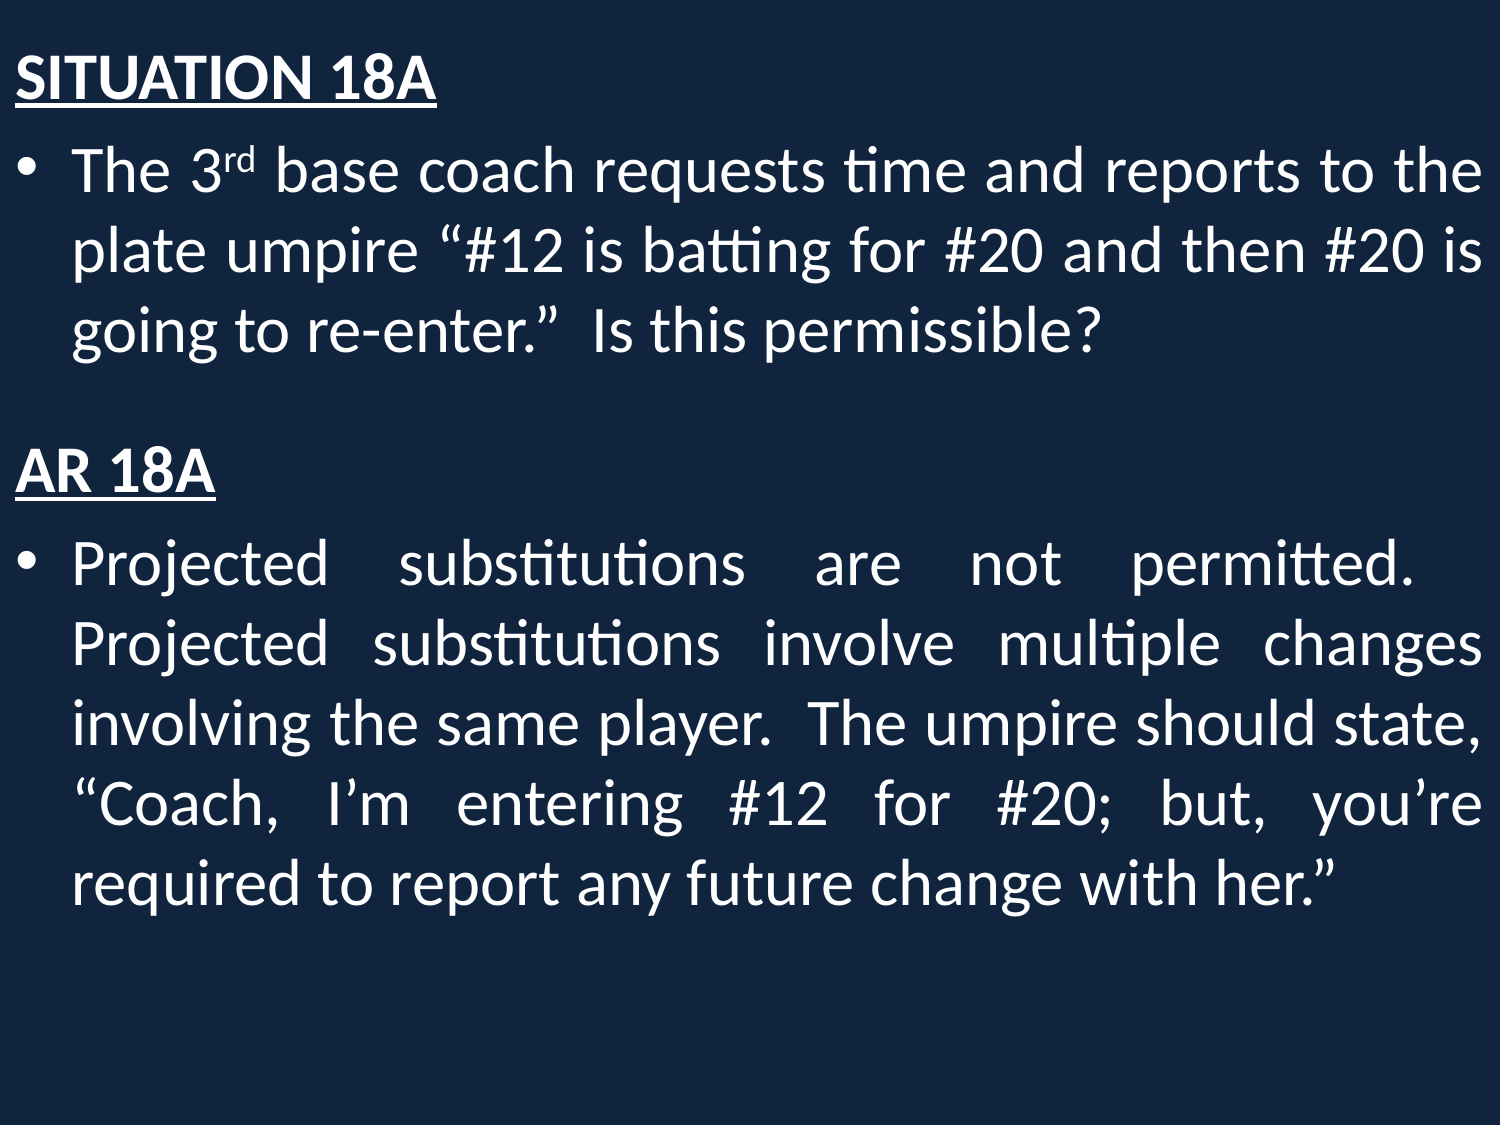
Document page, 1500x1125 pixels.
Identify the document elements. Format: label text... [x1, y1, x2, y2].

list SITUATION 18A The 3rd base coach requests time and reports to the plate umpire “#12 is batting for #20 and then #20 is going to re-enter.” Is this permissible? AR 18A Projected substitutions are not permitted. Projected substitutions involve multiple changes involving the same player. The umpire should state, “Coach, I’m entering #12 for #20; but, you’re required to report any future change with her.” [0, 24, 1500, 1125]
